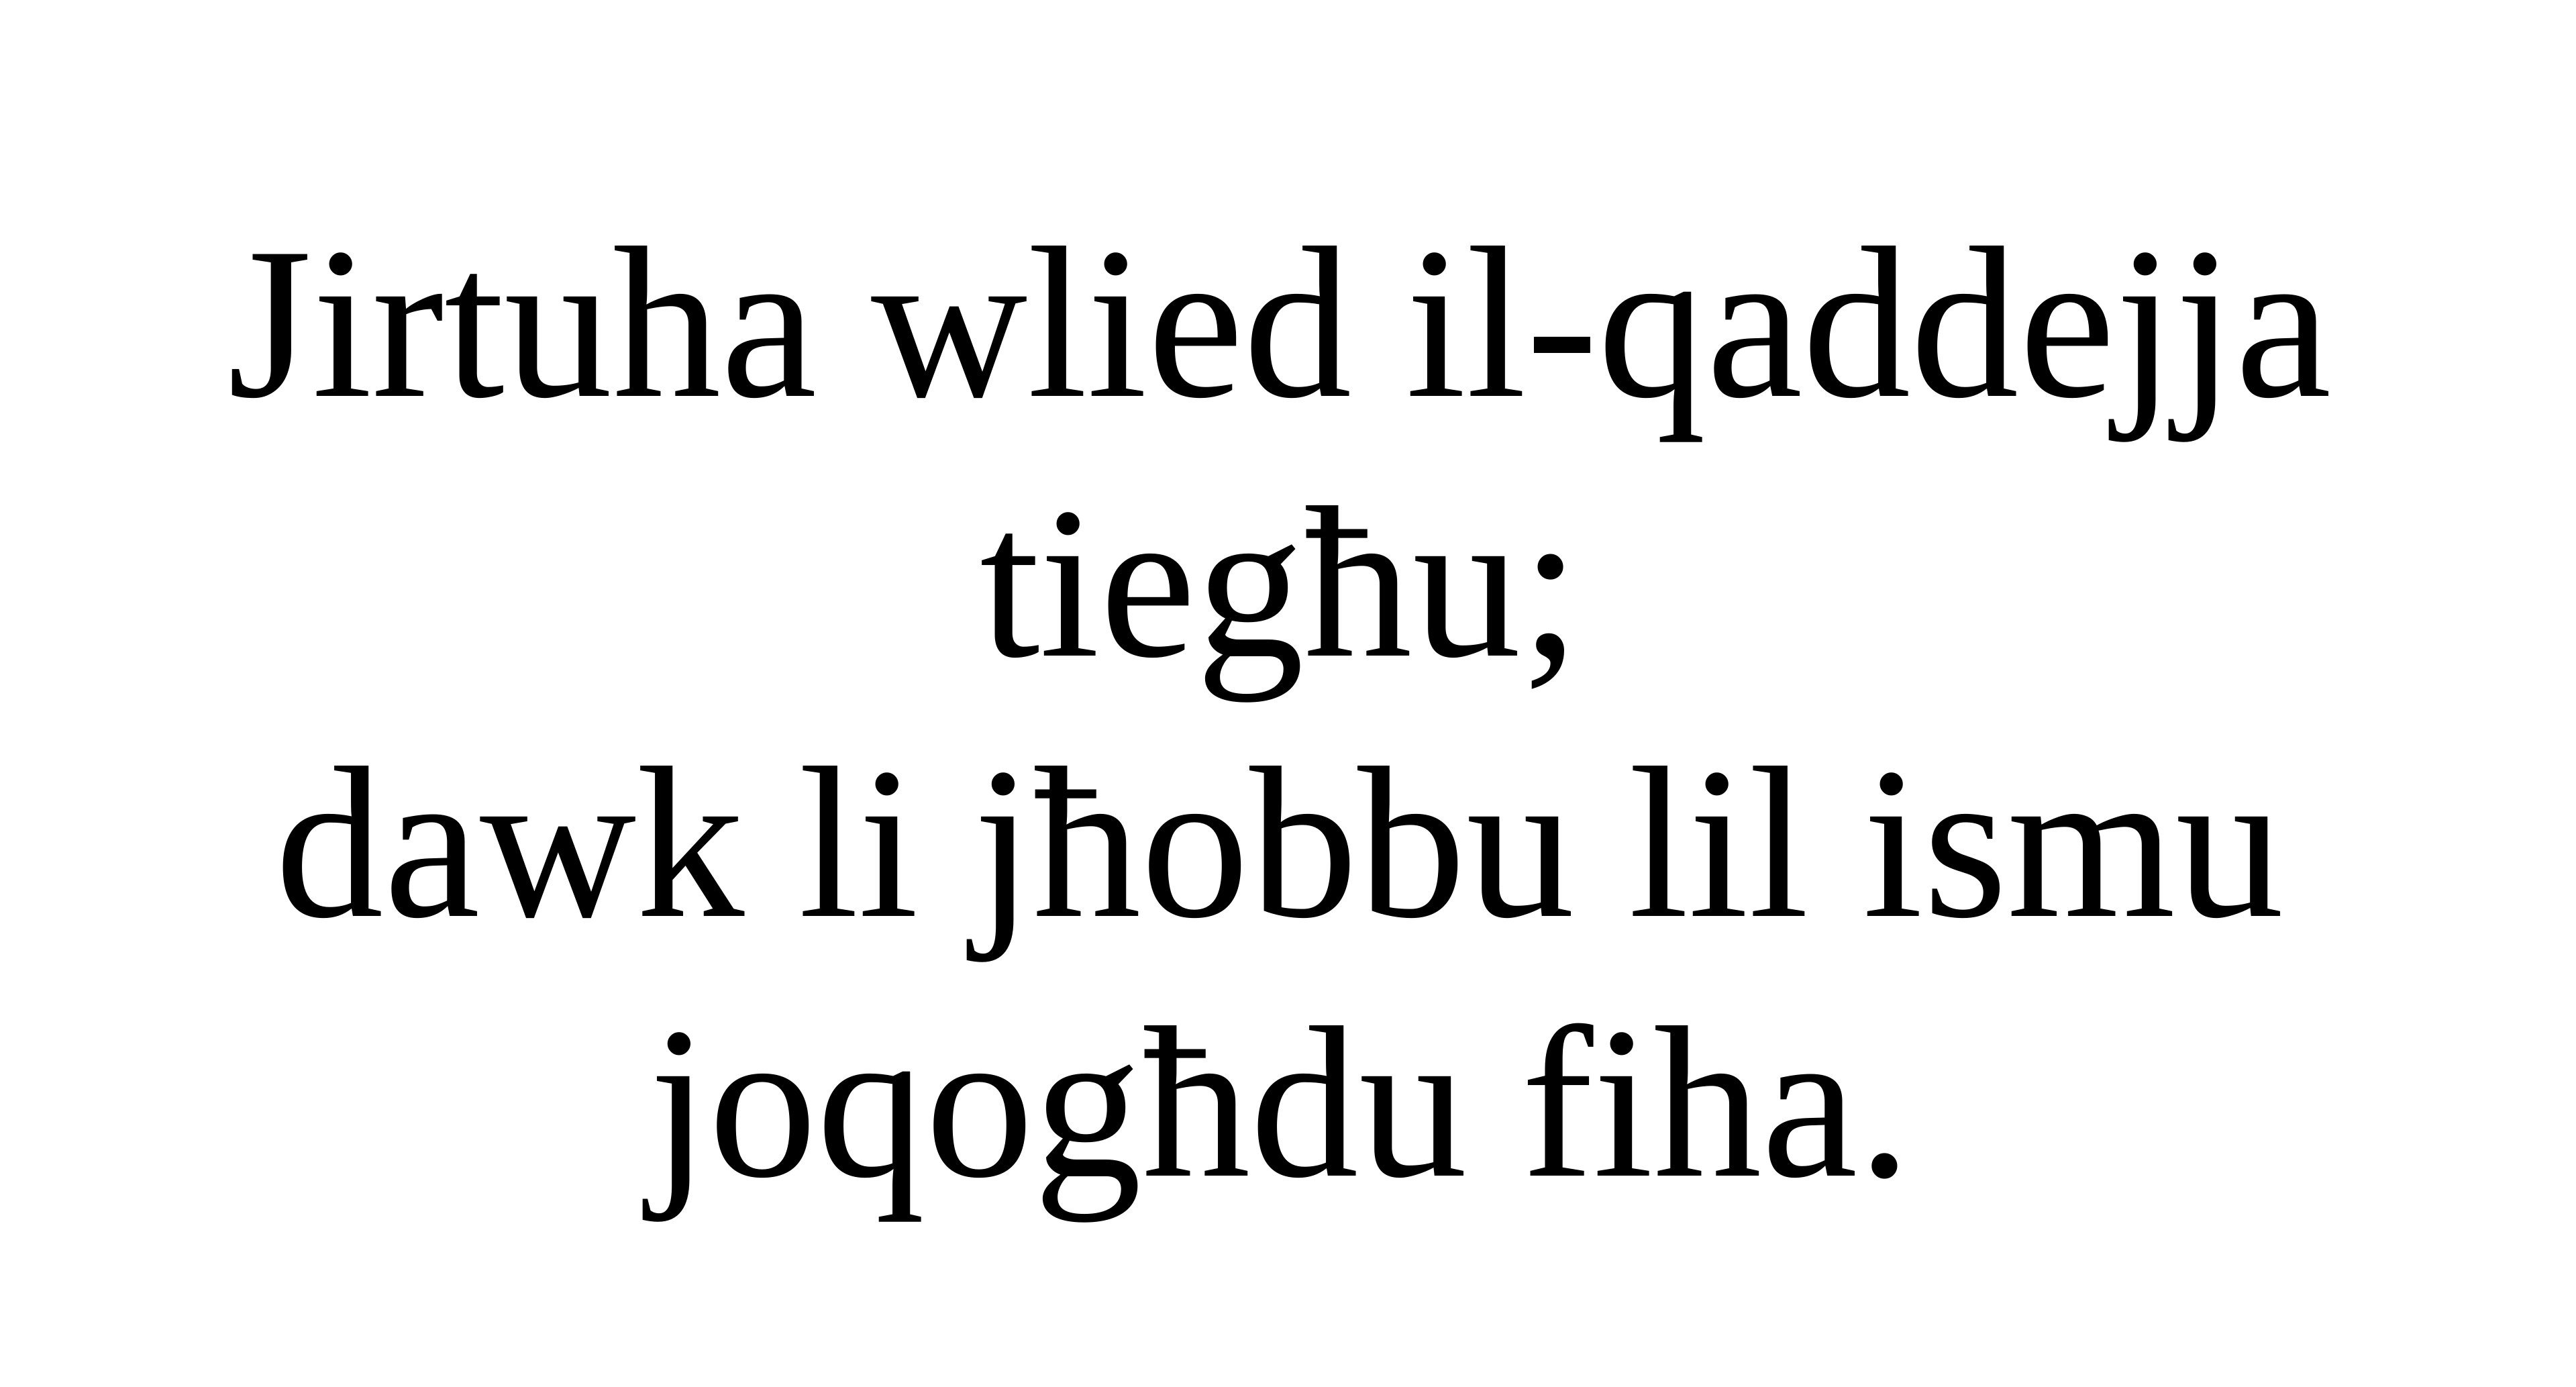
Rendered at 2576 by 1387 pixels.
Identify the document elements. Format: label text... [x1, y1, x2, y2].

text_box Jirtuha wlied il-qaddejja tiegħu; dawk li jħobbu lil ismu joqogħdu fiha. [37, 174, 2524, 1225]
